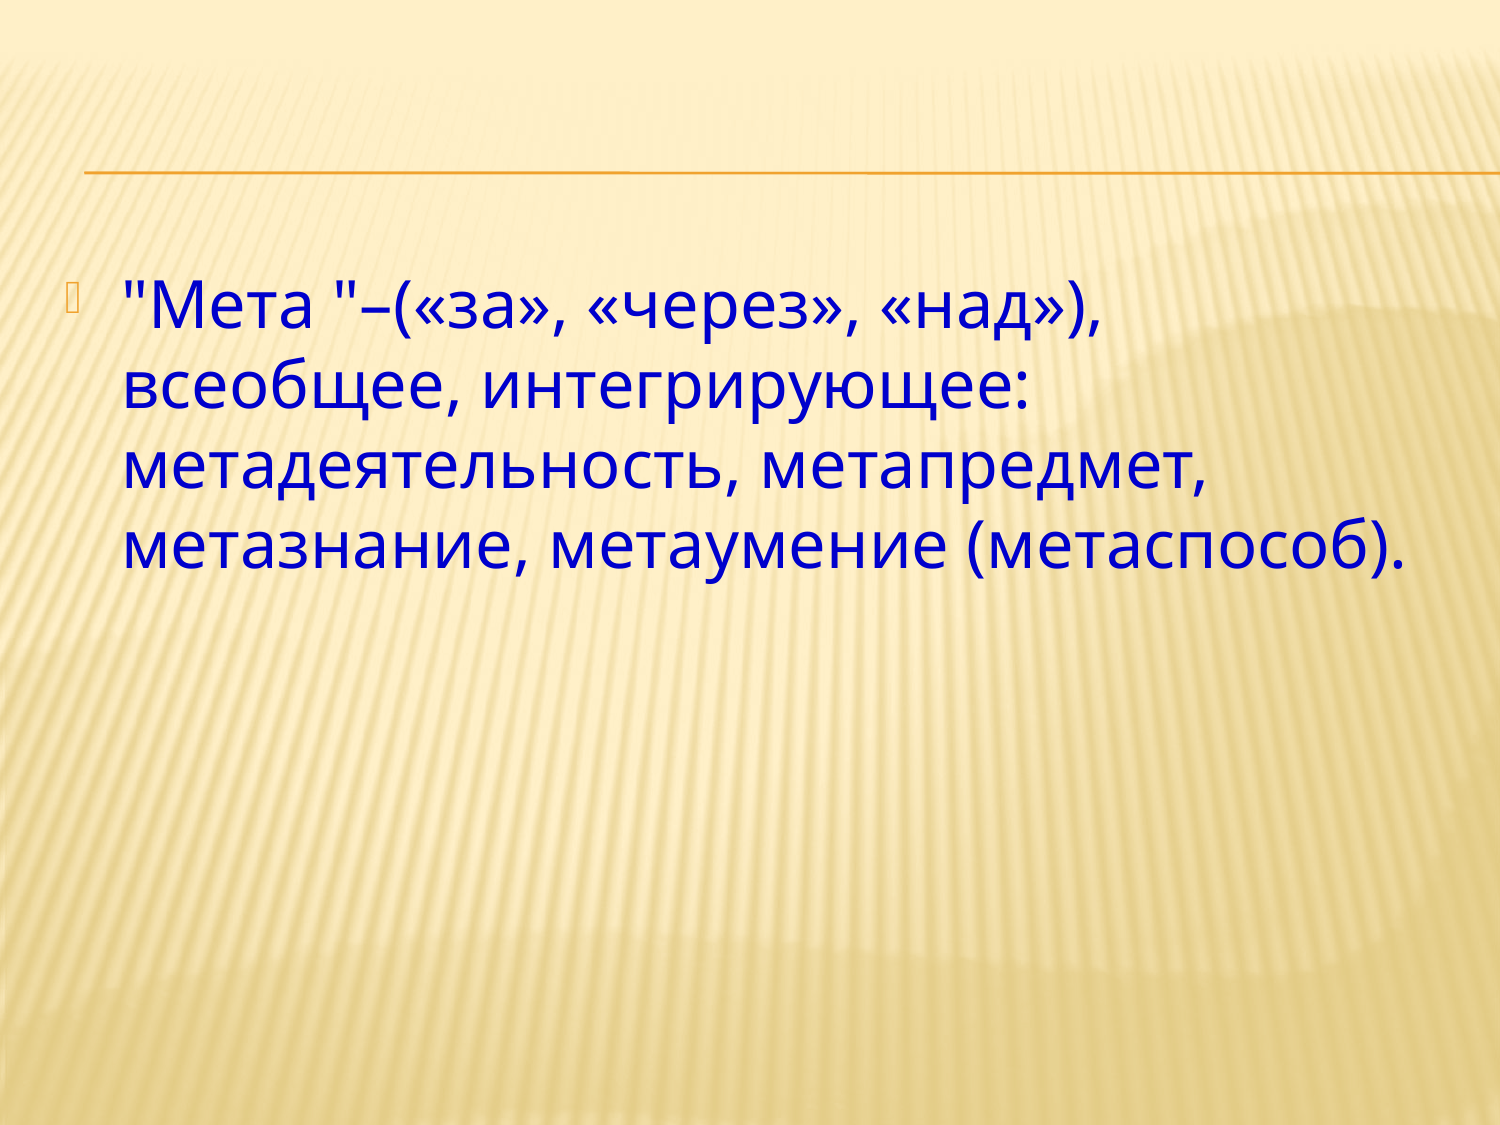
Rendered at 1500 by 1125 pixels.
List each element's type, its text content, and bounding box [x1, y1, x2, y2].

list "Мета "–(«за», «через», «над»), всеобщее, интегрирующее: метадеятельность, метапредмет, метазнание, метаумение (метаспособ). [50, 254, 1475, 998]
